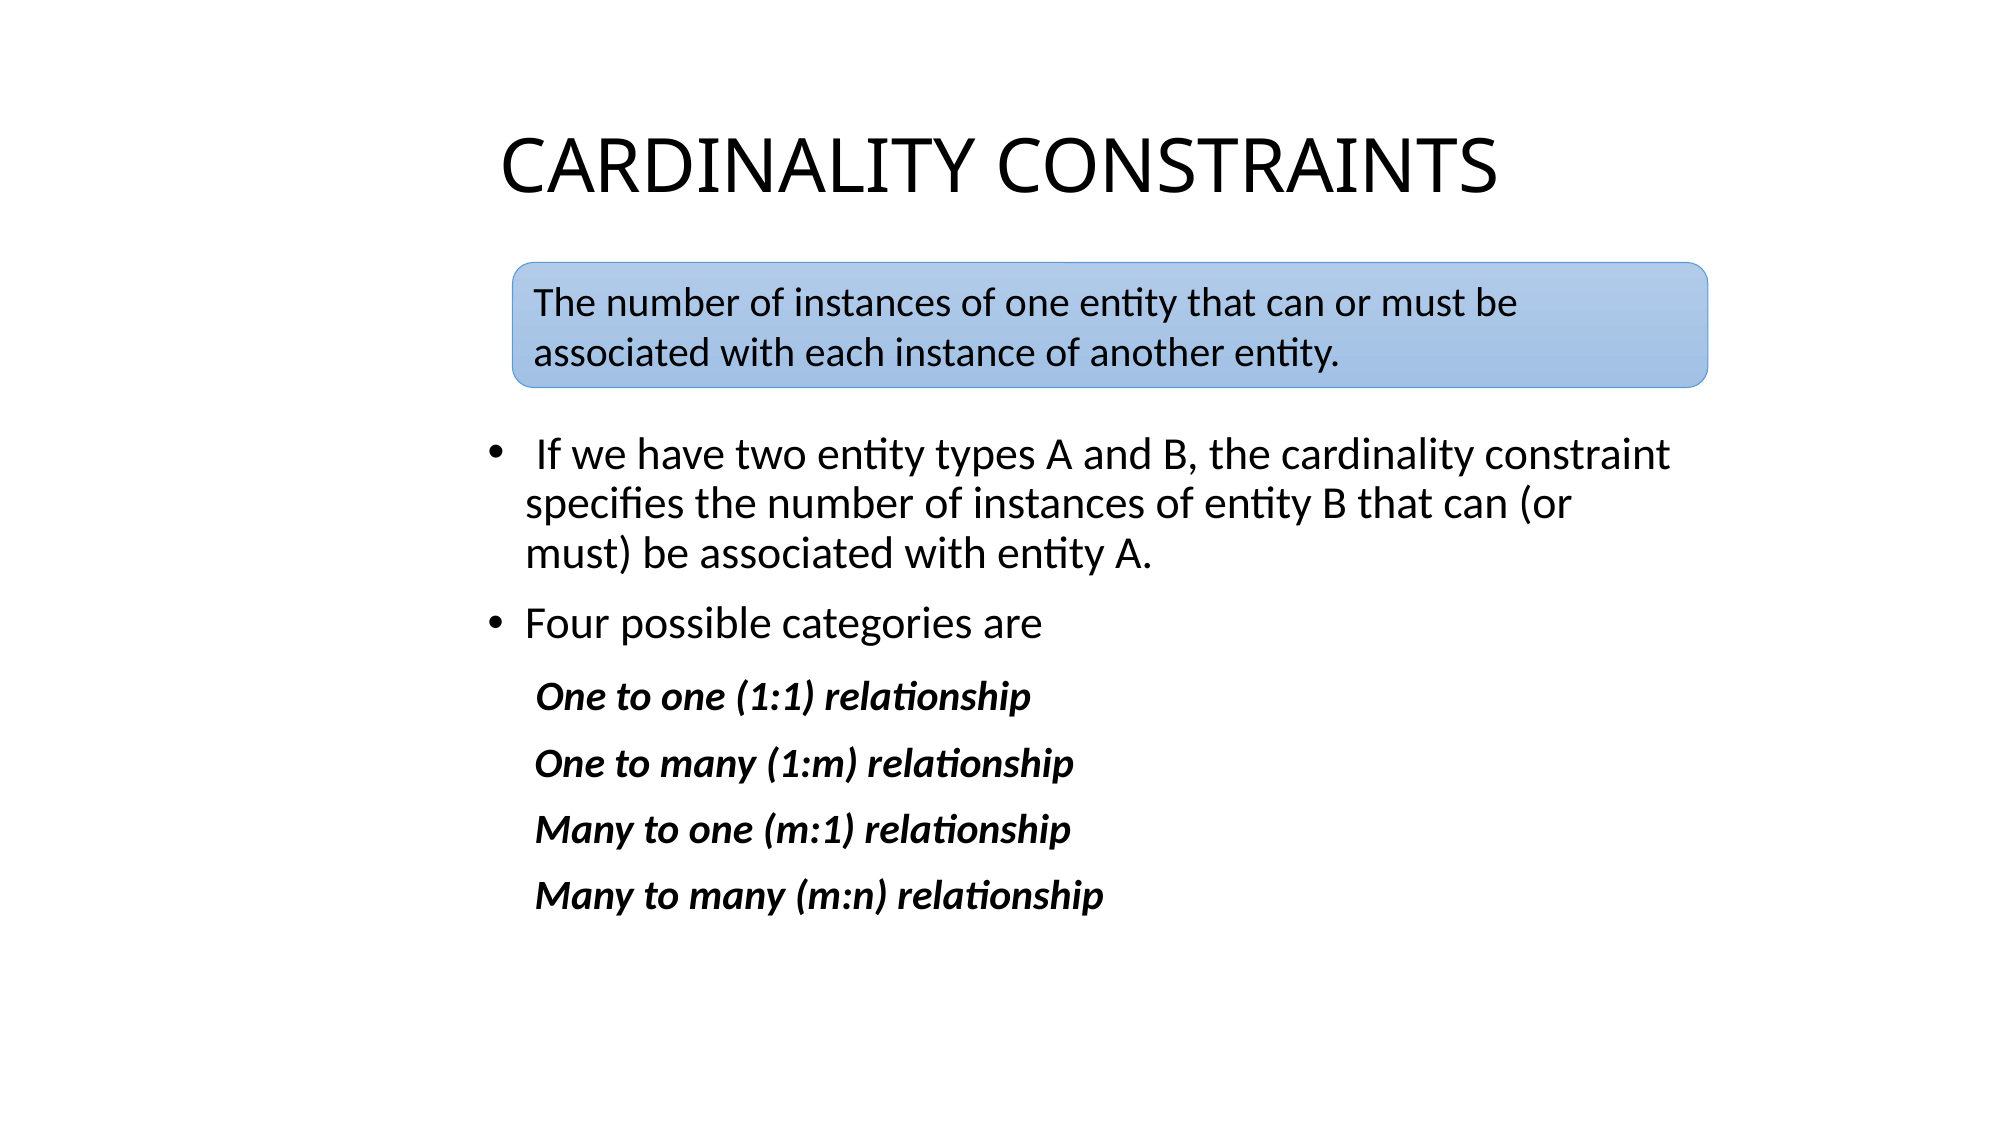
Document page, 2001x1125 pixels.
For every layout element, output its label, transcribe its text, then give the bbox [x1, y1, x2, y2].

list If we have two entity types A and B, the cardinality constraint specifies the number of instances of entity B that can (or must) be associated with entity A. Four possible categories are One to one (1:1) relationship One to many (1:m) relationship Many to one (m:1) relationship Many to many (m:n) relationship [472, 269, 1703, 1013]
text_box The number of instances of one entity that can or must be associated with each instance of another entity. [511, 261, 1709, 389]
title CARDINALITY CONSTRAINTS [137, 59, 1863, 278]
